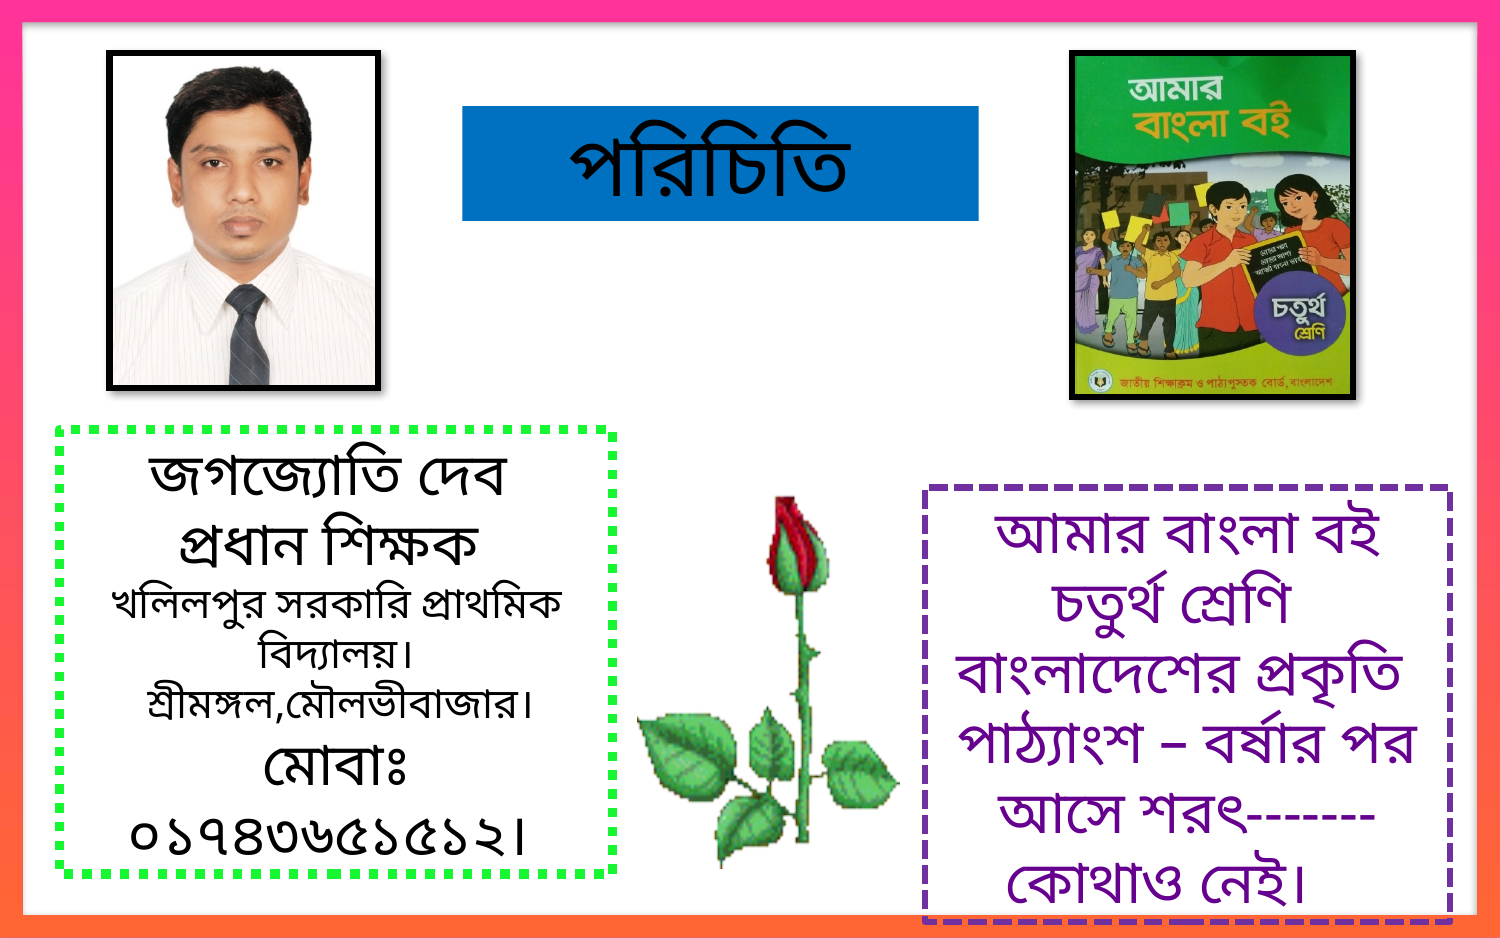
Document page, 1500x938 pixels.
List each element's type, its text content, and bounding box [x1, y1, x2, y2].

picture [1074, 56, 1351, 394]
text_box পরিচিতি [462, 106, 979, 221]
text_box জগজ্যোতি দেব প্রধান শিক্ষক খলিলপুর সরকারি প্রাথমিক বিদ্যালয়। শ্রীমঙ্গল,মৌলভীবাজার। মোবাঃ ০১৭৪৩৬৫১৫১২। [59, 429, 613, 875]
picture [637, 418, 901, 869]
picture [112, 55, 376, 386]
text_box [0, 0, 1500, 938]
text_box আমার বাংলা বই চতুর্থ শ্রেণি বাংলাদেশের প্রকৃতি পাঠ্যাংশ – বর্ষার পর আসে শরৎ-------কোথাও নেই। [924, 487, 1450, 923]
